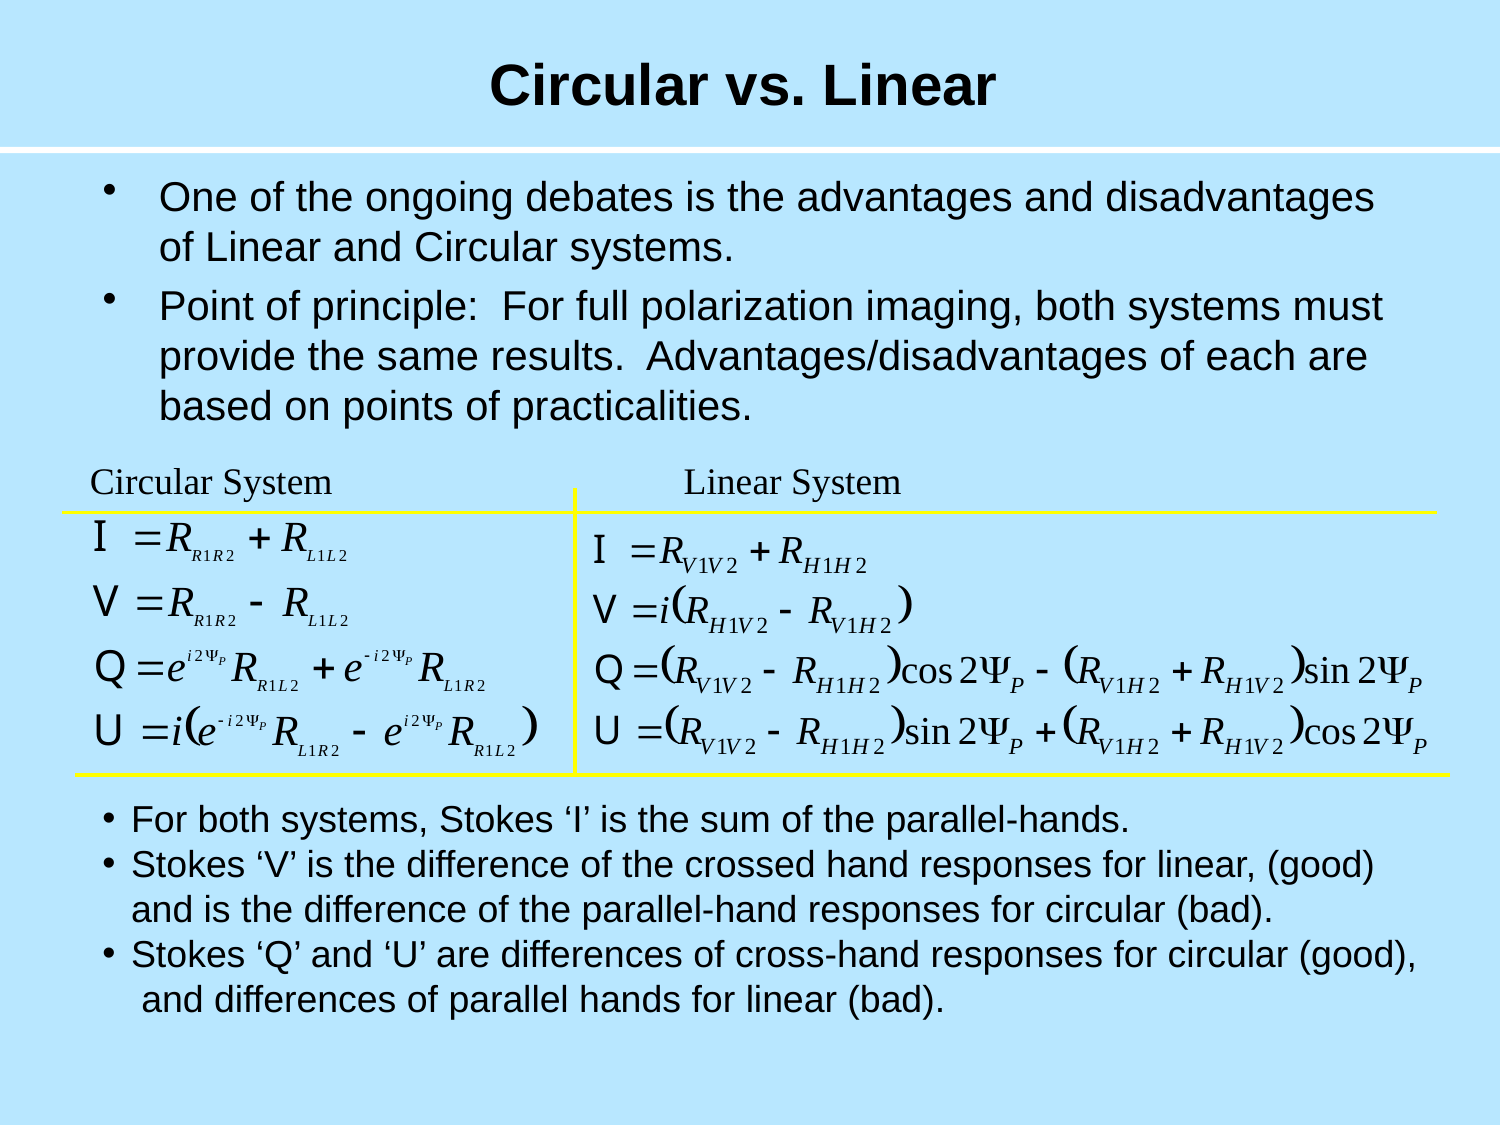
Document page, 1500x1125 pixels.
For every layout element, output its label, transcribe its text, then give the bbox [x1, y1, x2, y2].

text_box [89, 521, 538, 763]
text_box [587, 524, 1436, 763]
text_box Circular System Linear System [74, 449, 1413, 510]
title Circular vs. Linear [112, 24, 1376, 126]
list One of the ongoing debates is the advantages and disadvantages of Linear and Circular systems. Point of principle: For full polarization imaging, both systems must provide the same results. Advantages/disadvantages of each are based on points of practicalities. [87, 162, 1401, 449]
text_box For both systems, Stokes ‘I’ is the sum of the parallel-hands. Stokes ‘V’ is the difference of the crossed hand responses for linear, (good) and is the difference of the parallel-hand responses for circular (bad). Stokes ‘Q’ and ‘U’ are differences of cross-hand responses for circular (good), and differences of parallel hands for linear (bad). [87, 787, 1438, 1028]
